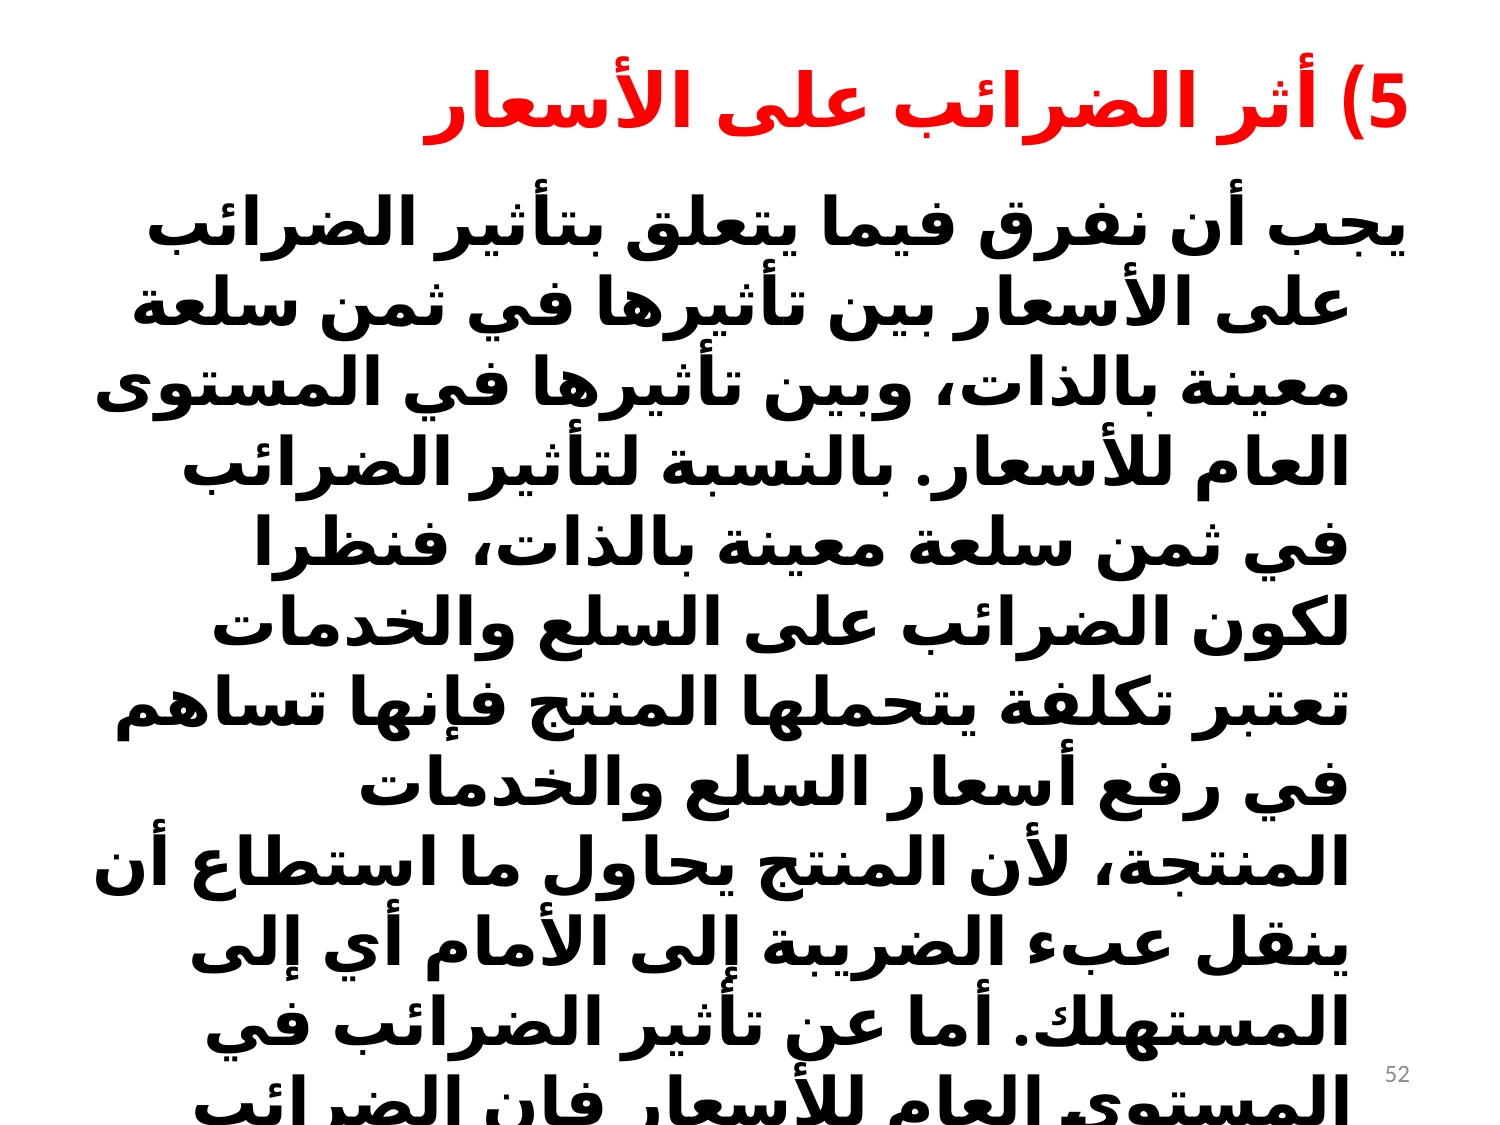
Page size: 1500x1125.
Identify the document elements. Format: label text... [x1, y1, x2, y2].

slide_number 52 [1074, 1042, 1425, 1103]
title 5) أثر الضرائب على الأسعار [75, 45, 1425, 171]
list يجب أن نفرق فيما يتعلق بتأثير الضرائب على الأسعار بين تأثيرها في ثمن سلعة معينة بالذات، وبين تأثيرها في المستوى العام للأسعار. بالنسبة لتأثير الضرائب في ثمن سلعة معينة بالذات، فنظرا لكون الضرائب على السلع والخدمات تعتبر تكلفة يتحملها المنتج فإنها تساهم في رفع أسعار السلع والخدمات المنتجة، لأن المنتج يحاول ما استطاع أن ينقل عبء الضريبة إلى الأمام أي إلى المستهلك. أما عن تأثير الضرائب في المستوى العام للأسعار فإن الضرائب على الدخل وهي تقتطع جزءا من دخول الأفراد فسوف تضطرهم إلى إنقاص طلبهم على السلع والخدمات، ويميل المستوى العام للأسعار نحو الانخفاض. [75, 171, 1425, 914]
